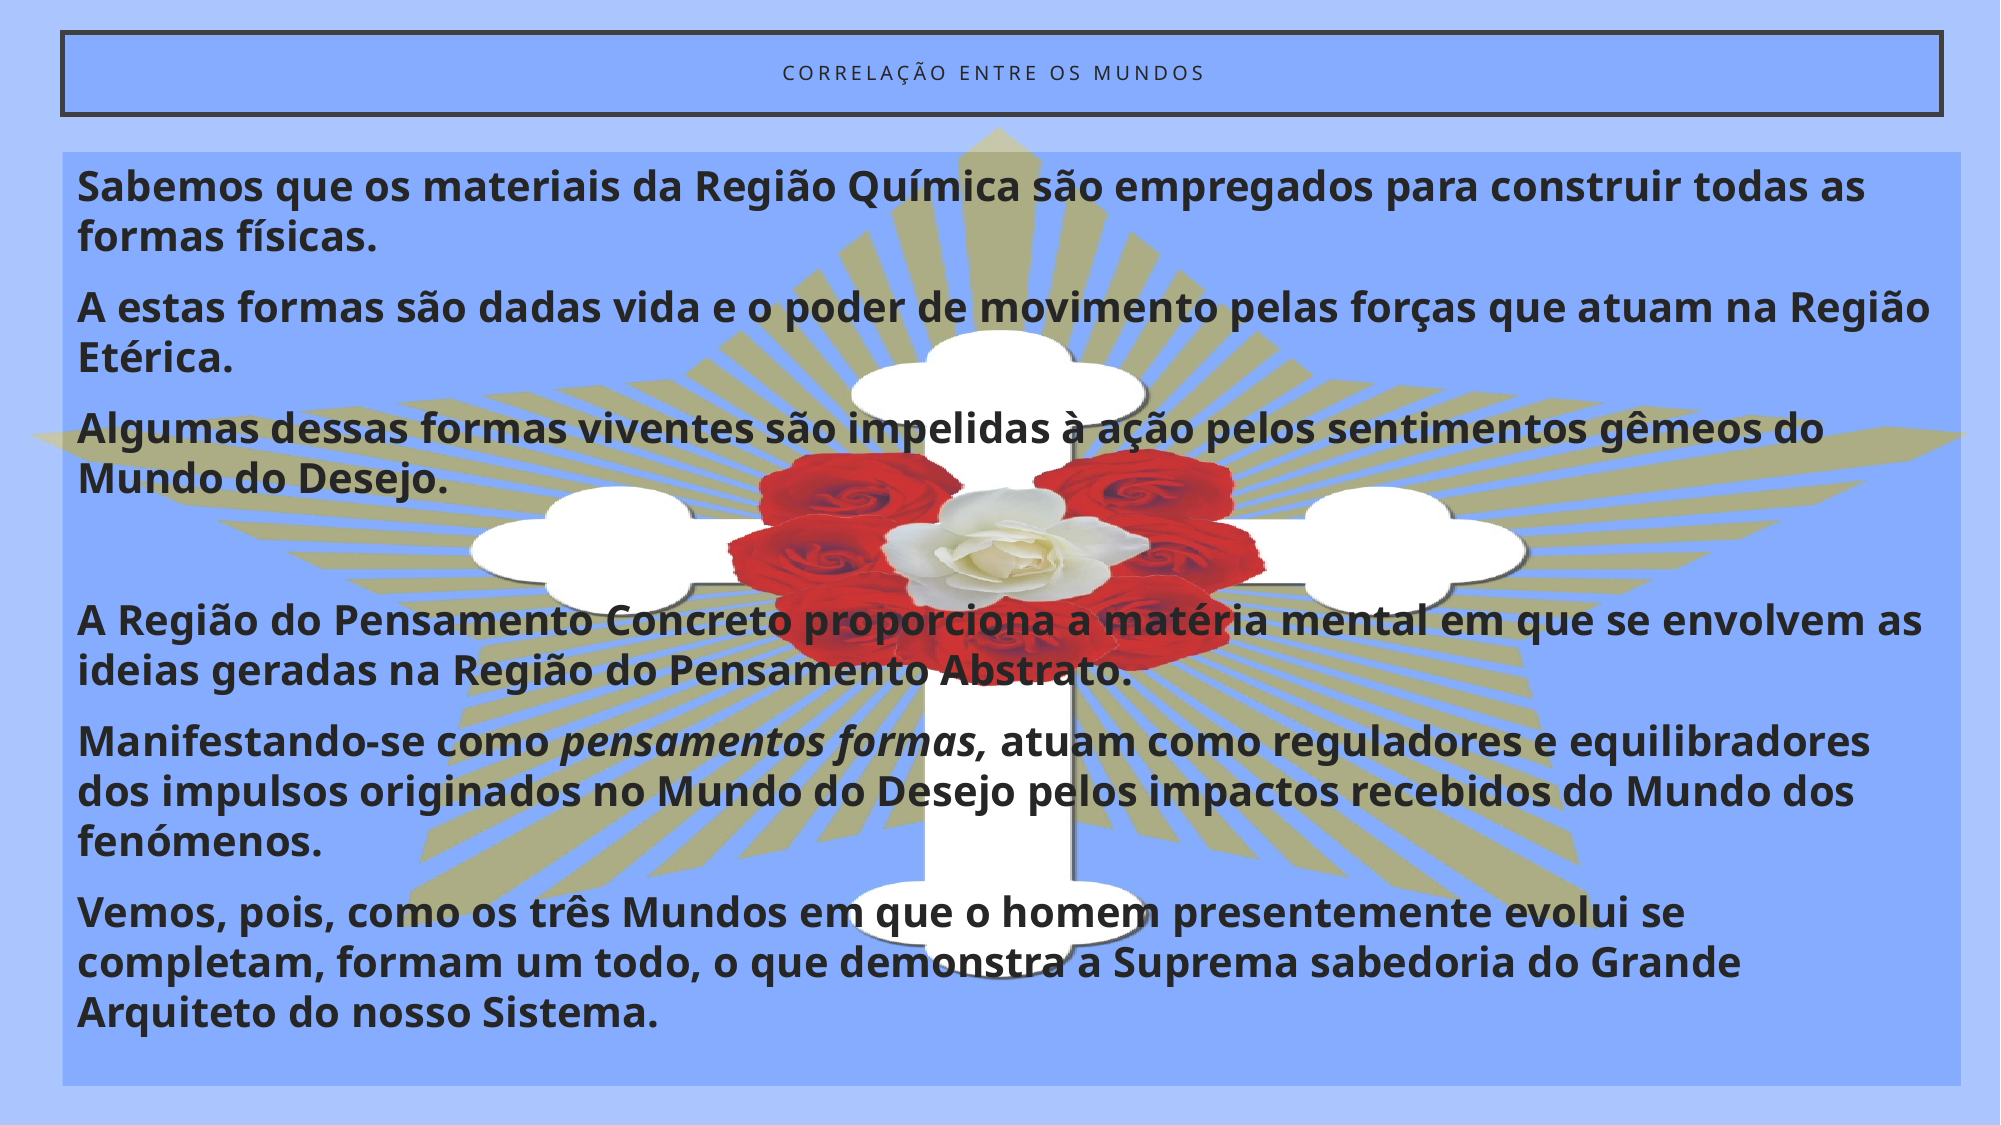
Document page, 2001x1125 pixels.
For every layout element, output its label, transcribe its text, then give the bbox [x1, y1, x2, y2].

list Sabemos que os materiais da Região Química são empregados para construir todas as formas físicas. A estas formas são dadas vida e o poder de movimento pelas forças que atuam na Região Etérica. Algumas dessas formas viventes são impelidas à ação pelos sentimentos gêmeos do Mundo do Desejo. A Região do Pensamento Concreto proporciona a matéria mental em que se envolvem as ideias geradas na Região do Pensamento Abstrato. Manifestando-se como pensamentos formas, atuam como reguladores e equilibradores dos impulsos originados no Mundo do Desejo pelos impactos recebidos do Mundo dos fenómenos. Vemos, pois, como os três Mundos em que o homem presentemente evolui se completam, formam um todo, o que demonstra a Suprema sabedoria do Grande Arquiteto do nosso Sistema. [62, 152, 1961, 1086]
title corRELAÇÃO ENTRE OS MUNDOS [60, 30, 1944, 117]
